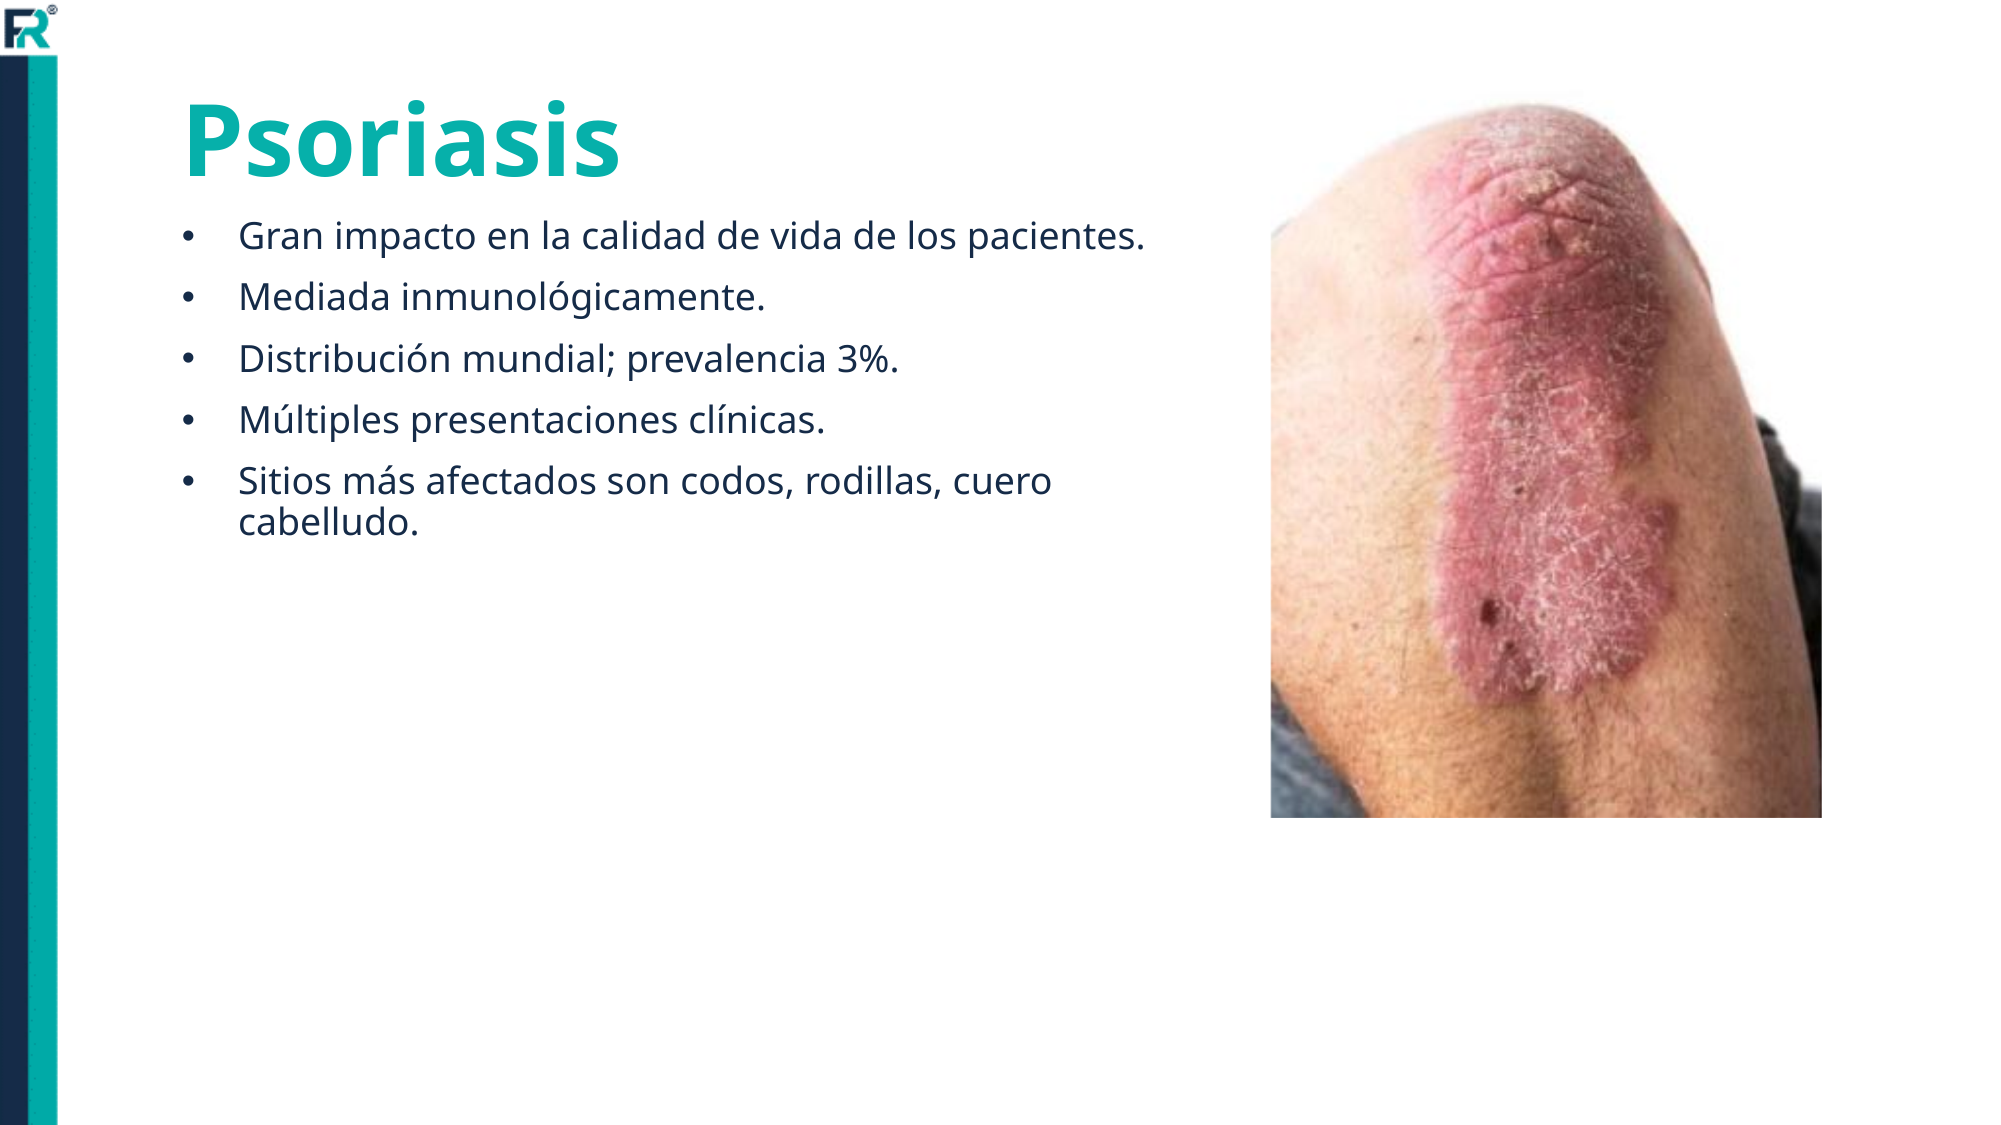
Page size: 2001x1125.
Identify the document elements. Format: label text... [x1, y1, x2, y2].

text_box Gran impacto en la calidad de vida de los pacientes. Mediada inmunológicamente. Distribución mundial; prevalencia 3%. Múltiples presentaciones clínicas. Sitios más afectados son codos, rodillas, cuero cabelludo. [166, 209, 1168, 671]
picture [0, 0, 2001, 1125]
text_box Psoriasis [166, 62, 1162, 206]
